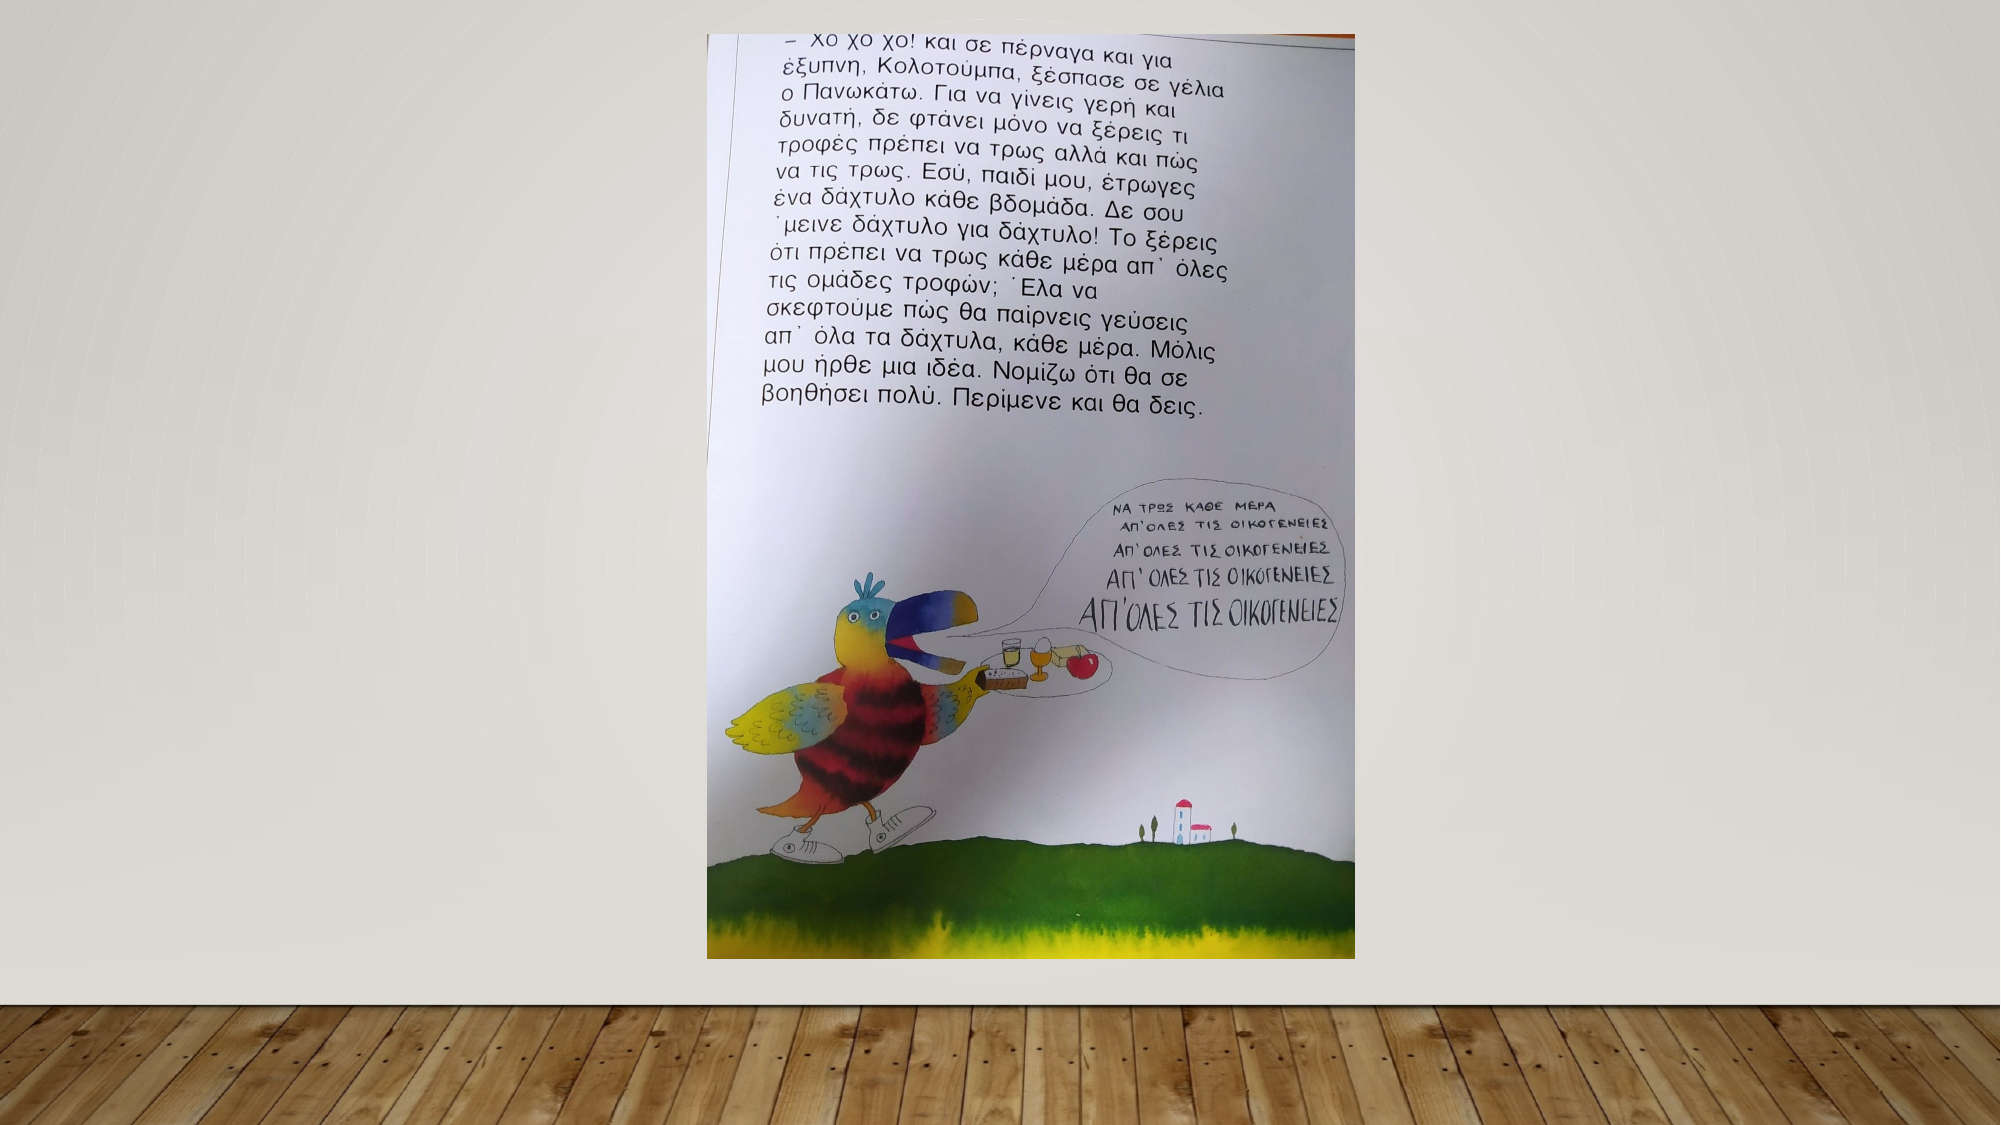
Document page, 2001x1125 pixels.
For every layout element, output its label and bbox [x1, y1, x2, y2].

picture [0, 1005, 2000, 1125]
picture [707, 34, 1356, 959]
